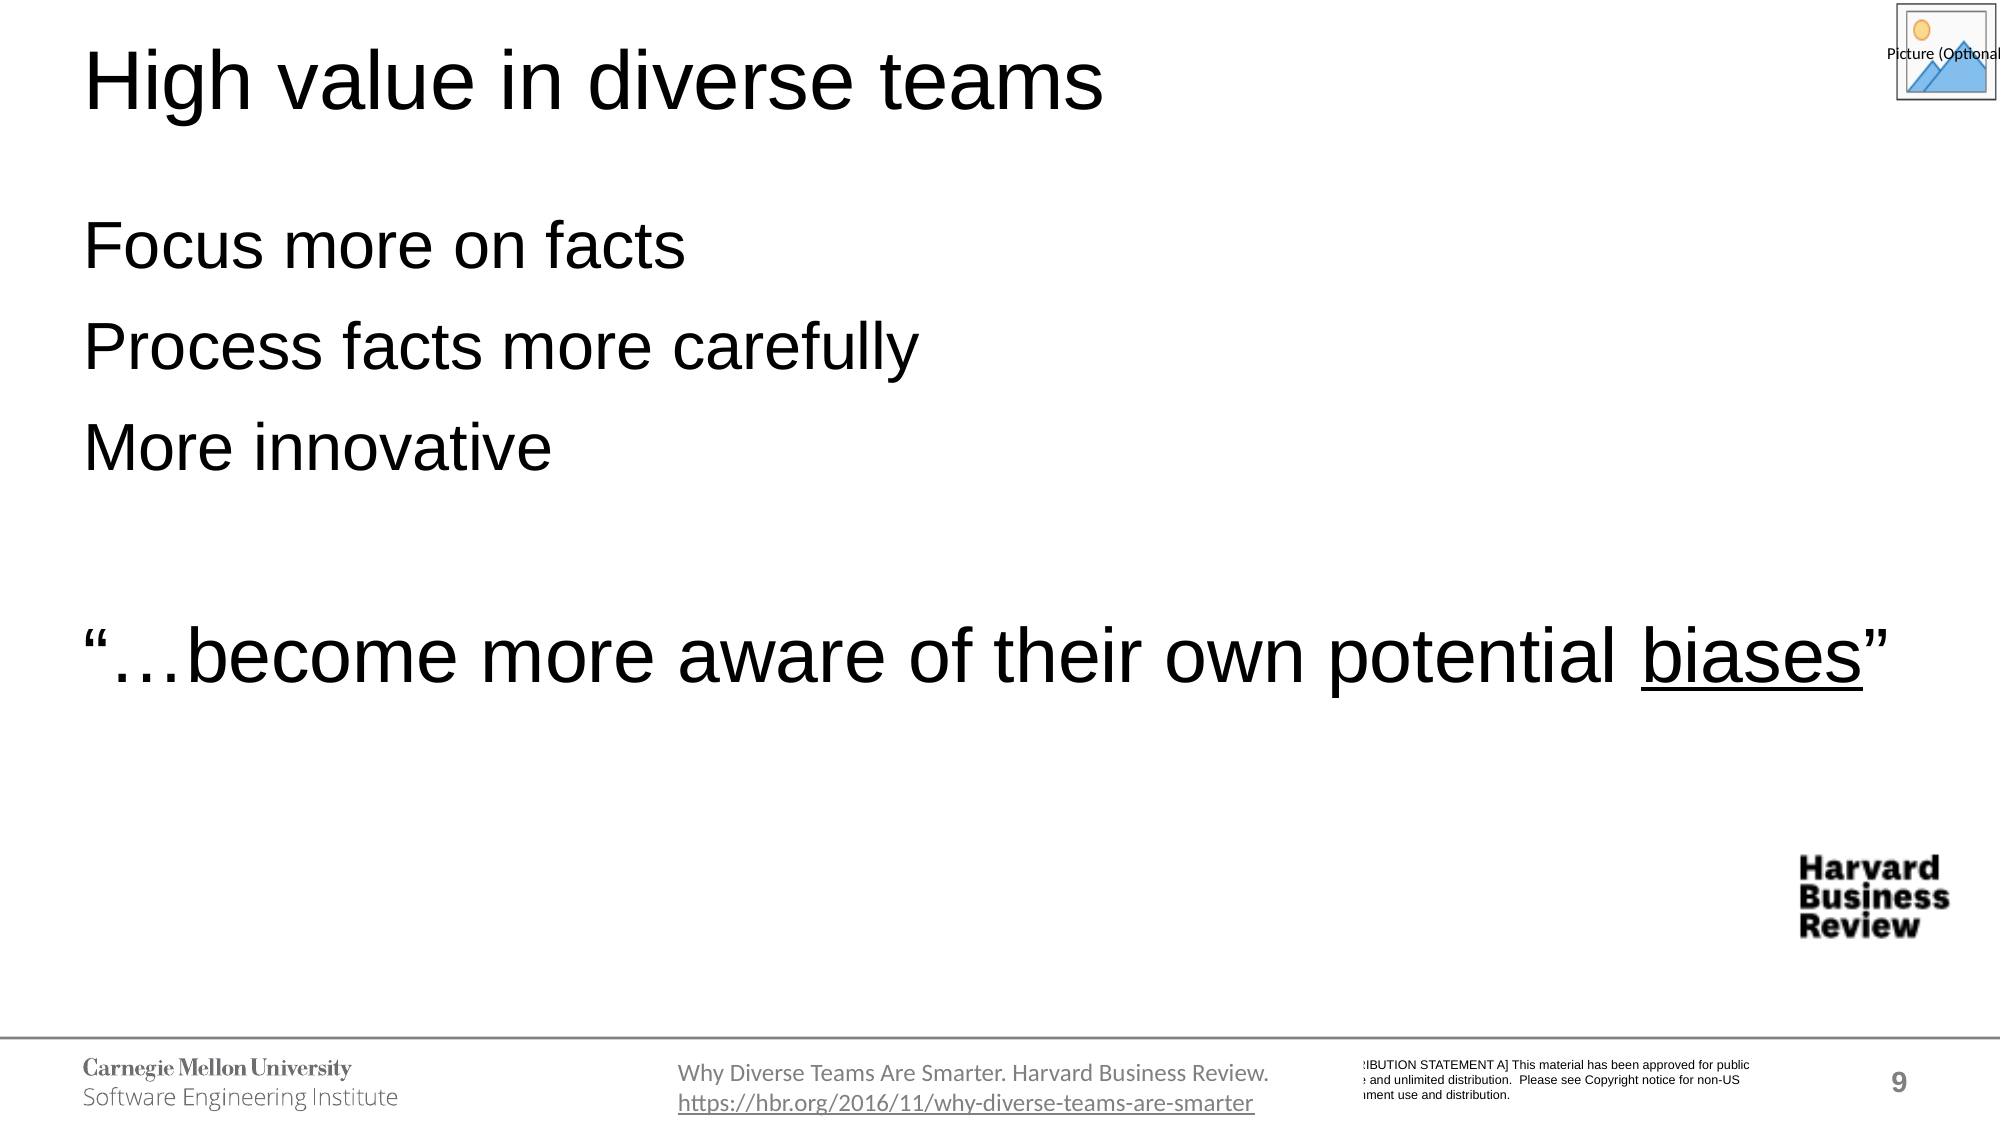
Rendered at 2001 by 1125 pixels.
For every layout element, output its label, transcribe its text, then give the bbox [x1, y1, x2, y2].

text_box Why Diverse Teams Are Smarter. Harvard Business Review. https://hbr.org/2016/11/why-diverse-teams-are-smarter [663, 1049, 1364, 1124]
title High value in diverse teams [83, 37, 1784, 178]
picture [1893, 0, 2000, 105]
list Focus more on facts Process facts more carefully More innovative “…become more aware of their own potential biases” [83, 202, 1908, 1004]
picture [1778, 830, 1981, 961]
